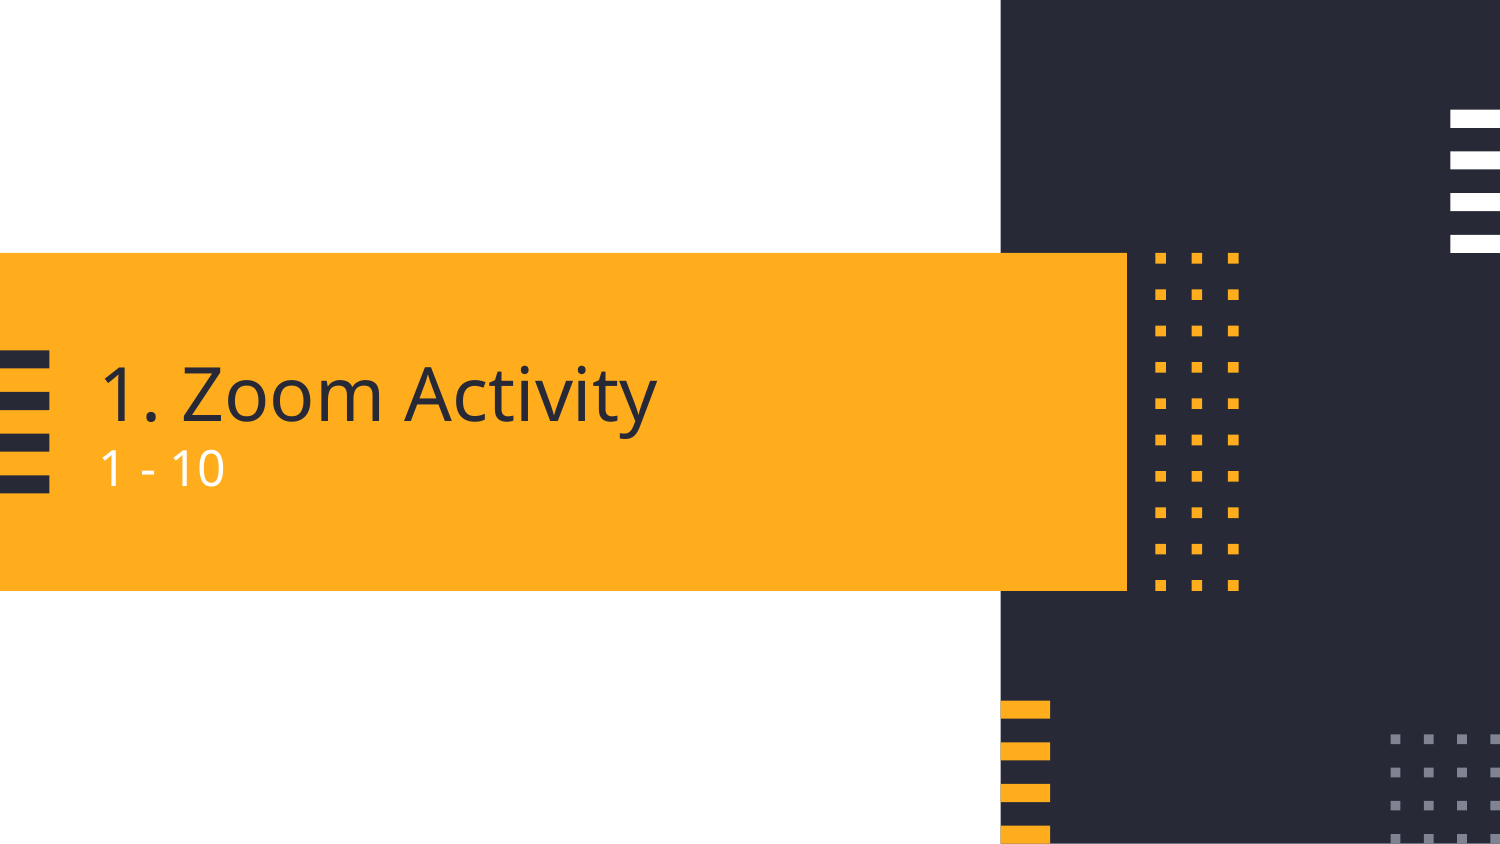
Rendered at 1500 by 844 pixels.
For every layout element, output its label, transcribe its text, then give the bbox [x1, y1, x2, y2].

title 1. Zoom Activity [98, 294, 1001, 427]
subtitle 1 - 10 [98, 427, 1001, 490]
